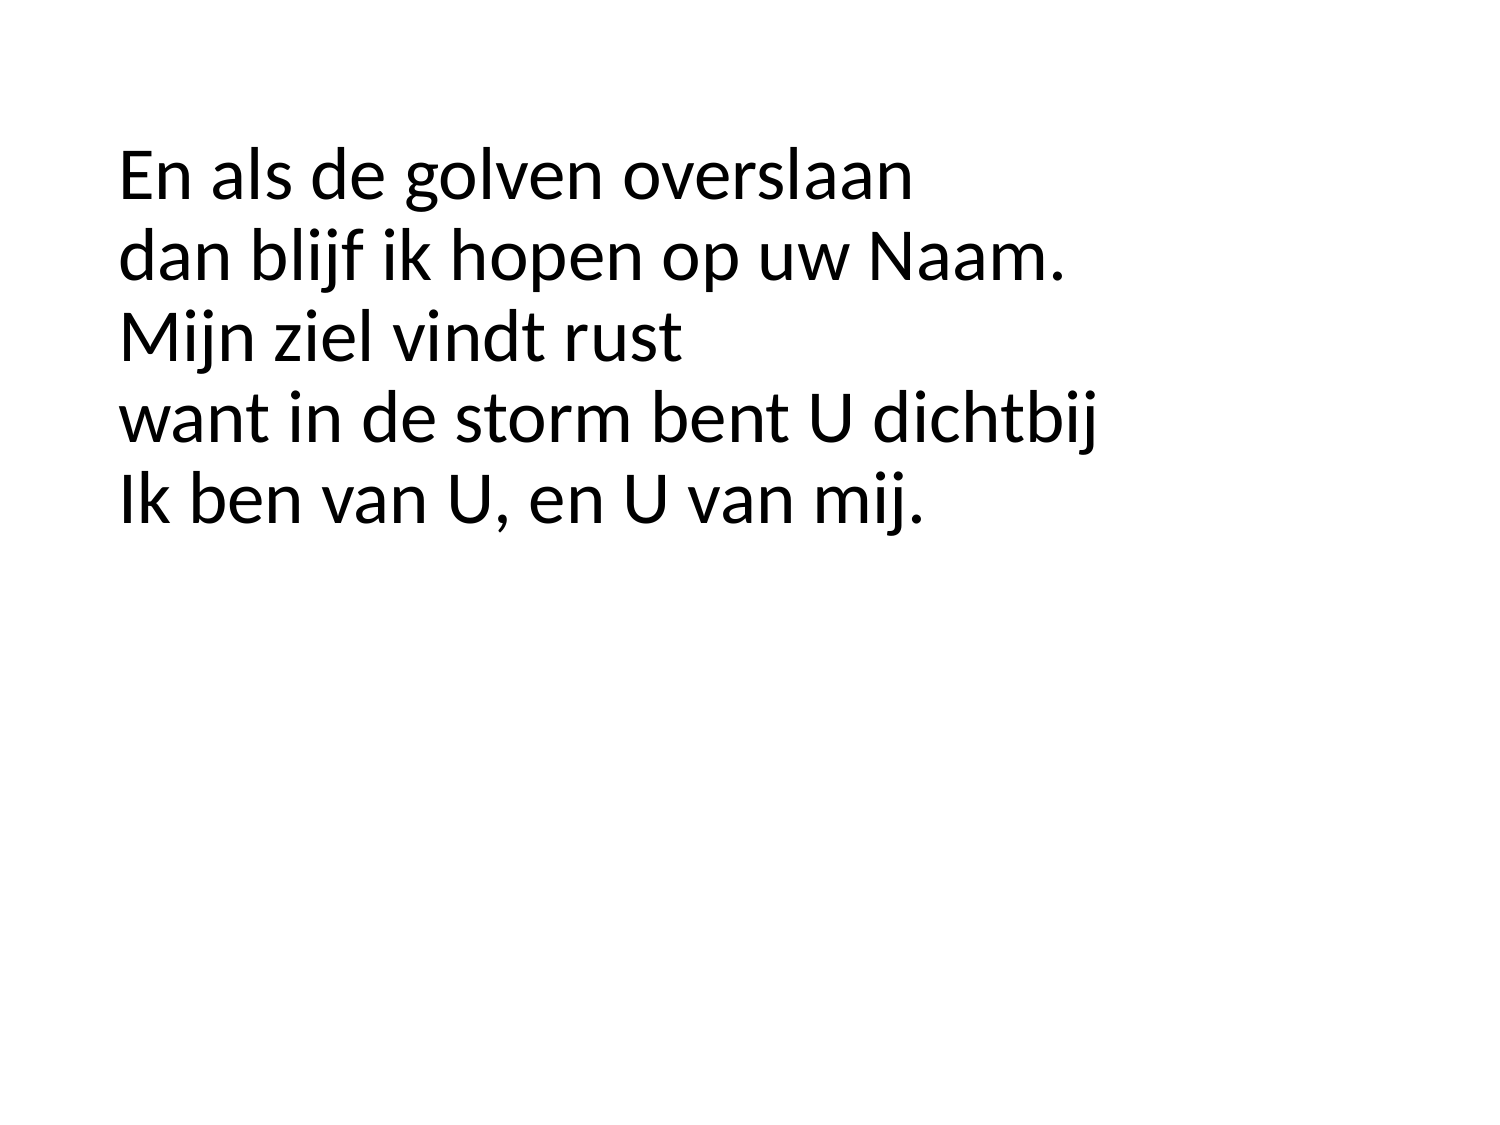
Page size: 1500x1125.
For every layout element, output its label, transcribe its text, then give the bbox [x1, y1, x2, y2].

list En als de golven overslaan dan blijf ik hopen op uw Naam. Mijn ziel vindt rust want in de storm bent U dichtbij Ik ben van U, en U van mij. [103, 127, 1397, 1014]
